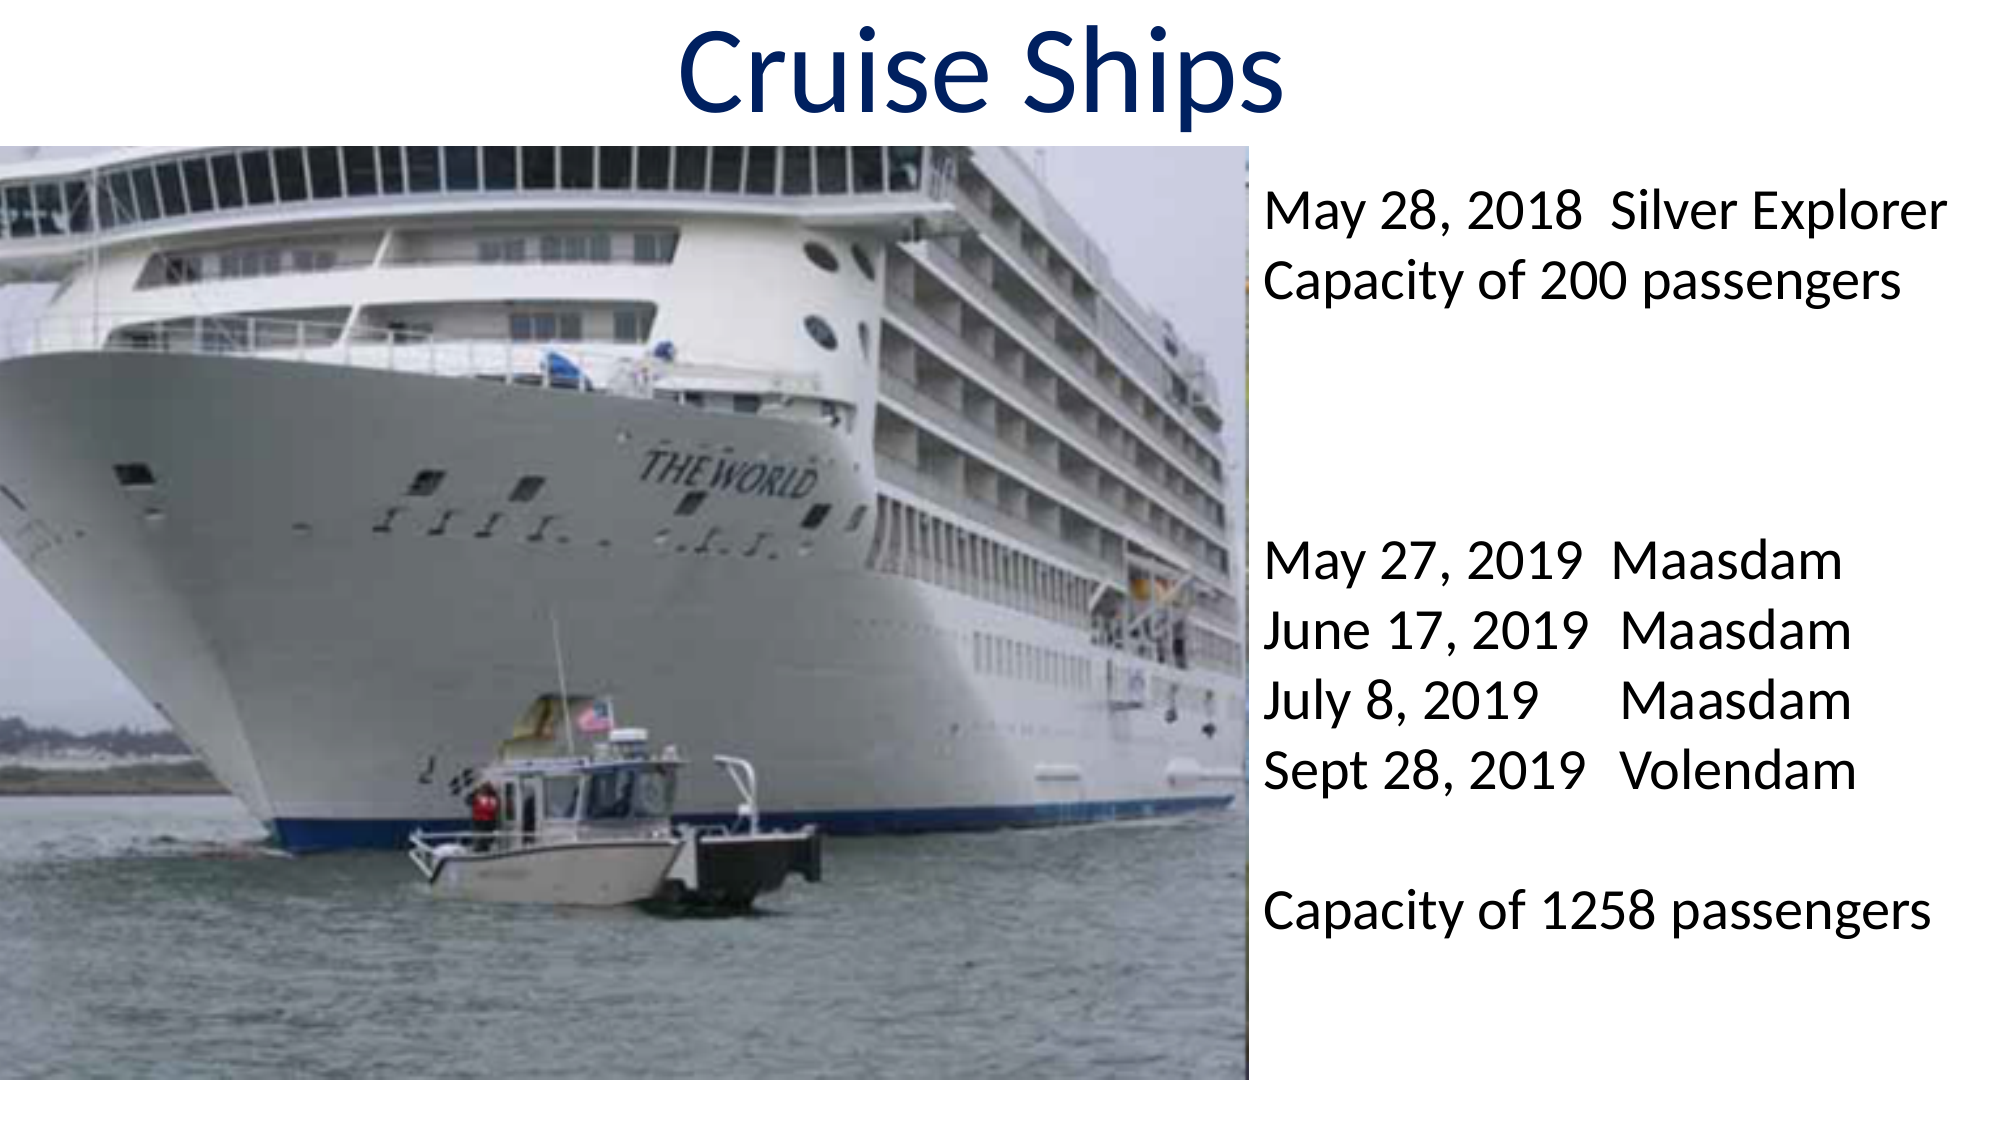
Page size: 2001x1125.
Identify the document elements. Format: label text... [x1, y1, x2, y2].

text_box May 28, 2018 Silver Explorer Capacity of 200 passengers May 27, 2019 Maasdam June 17, 2019 Maasdam July 8, 2019 Maasdam Sept 28, 2019 Volendam Capacity of 1258 passengers [1249, 163, 1988, 1039]
picture [0, 146, 1249, 1080]
text_box Cruise Ships [662, 0, 1502, 145]
